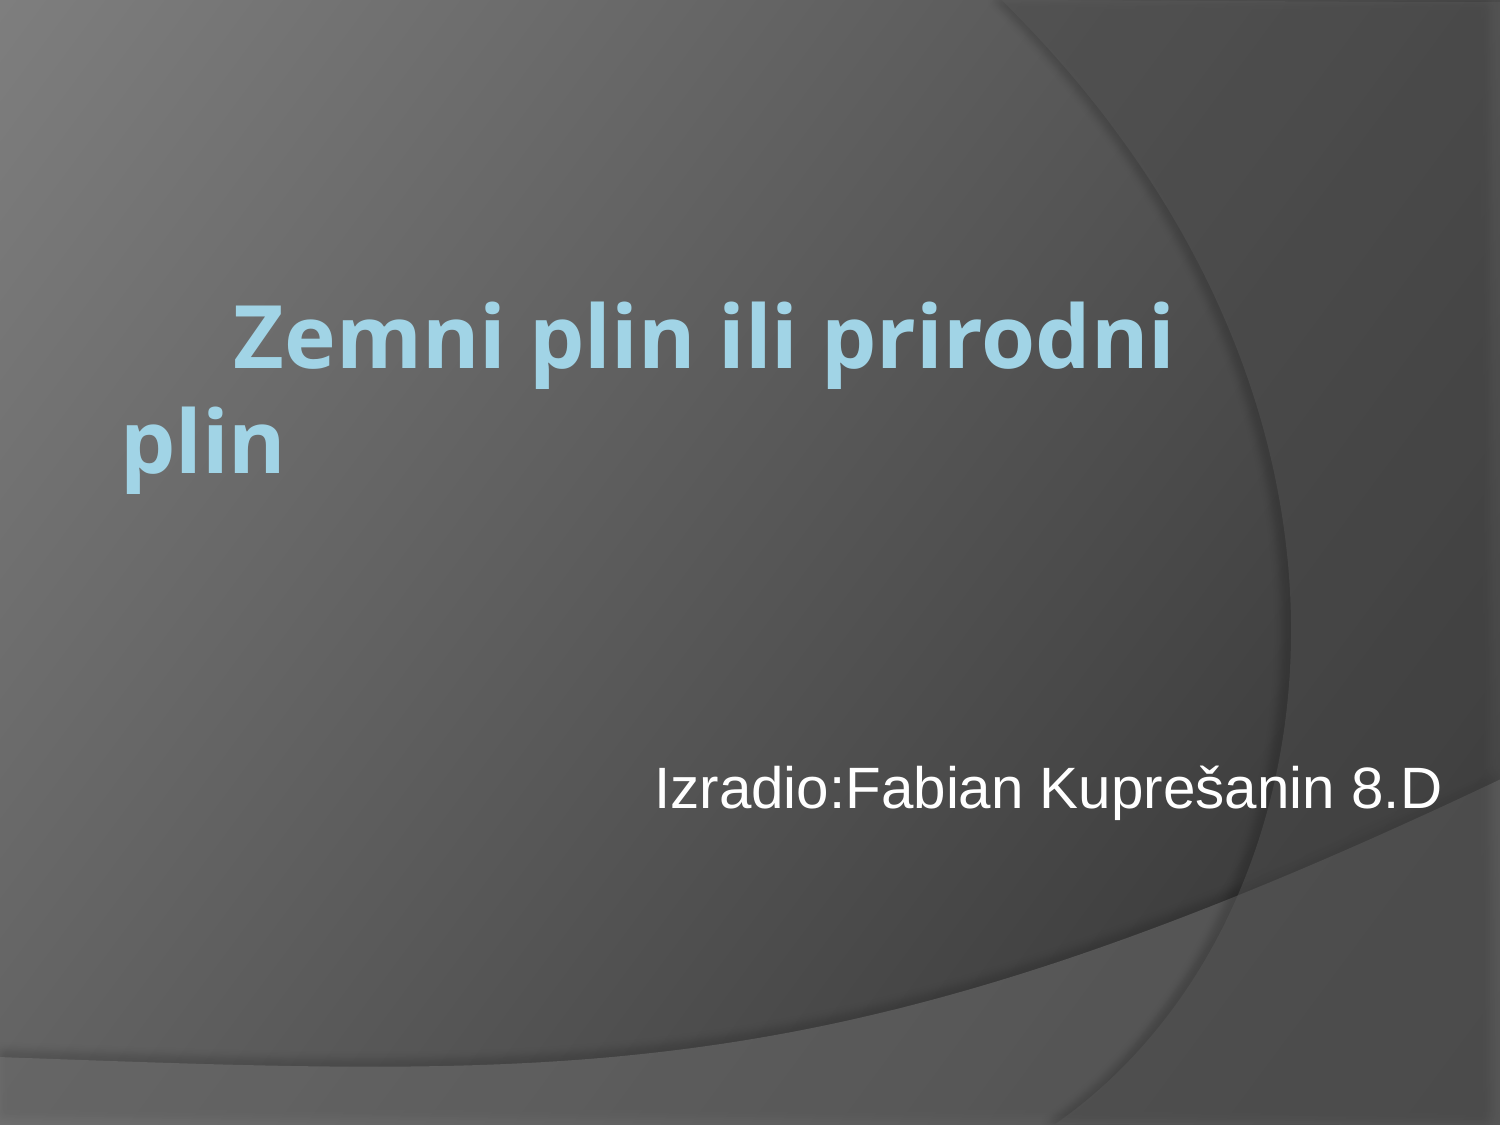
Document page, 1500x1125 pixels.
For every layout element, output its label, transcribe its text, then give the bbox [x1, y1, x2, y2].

list Izradio:Fabian Kuprešanin 8.D [386, 445, 1458, 821]
title Zemni plin ili prirodni plin [112, 281, 1289, 411]
